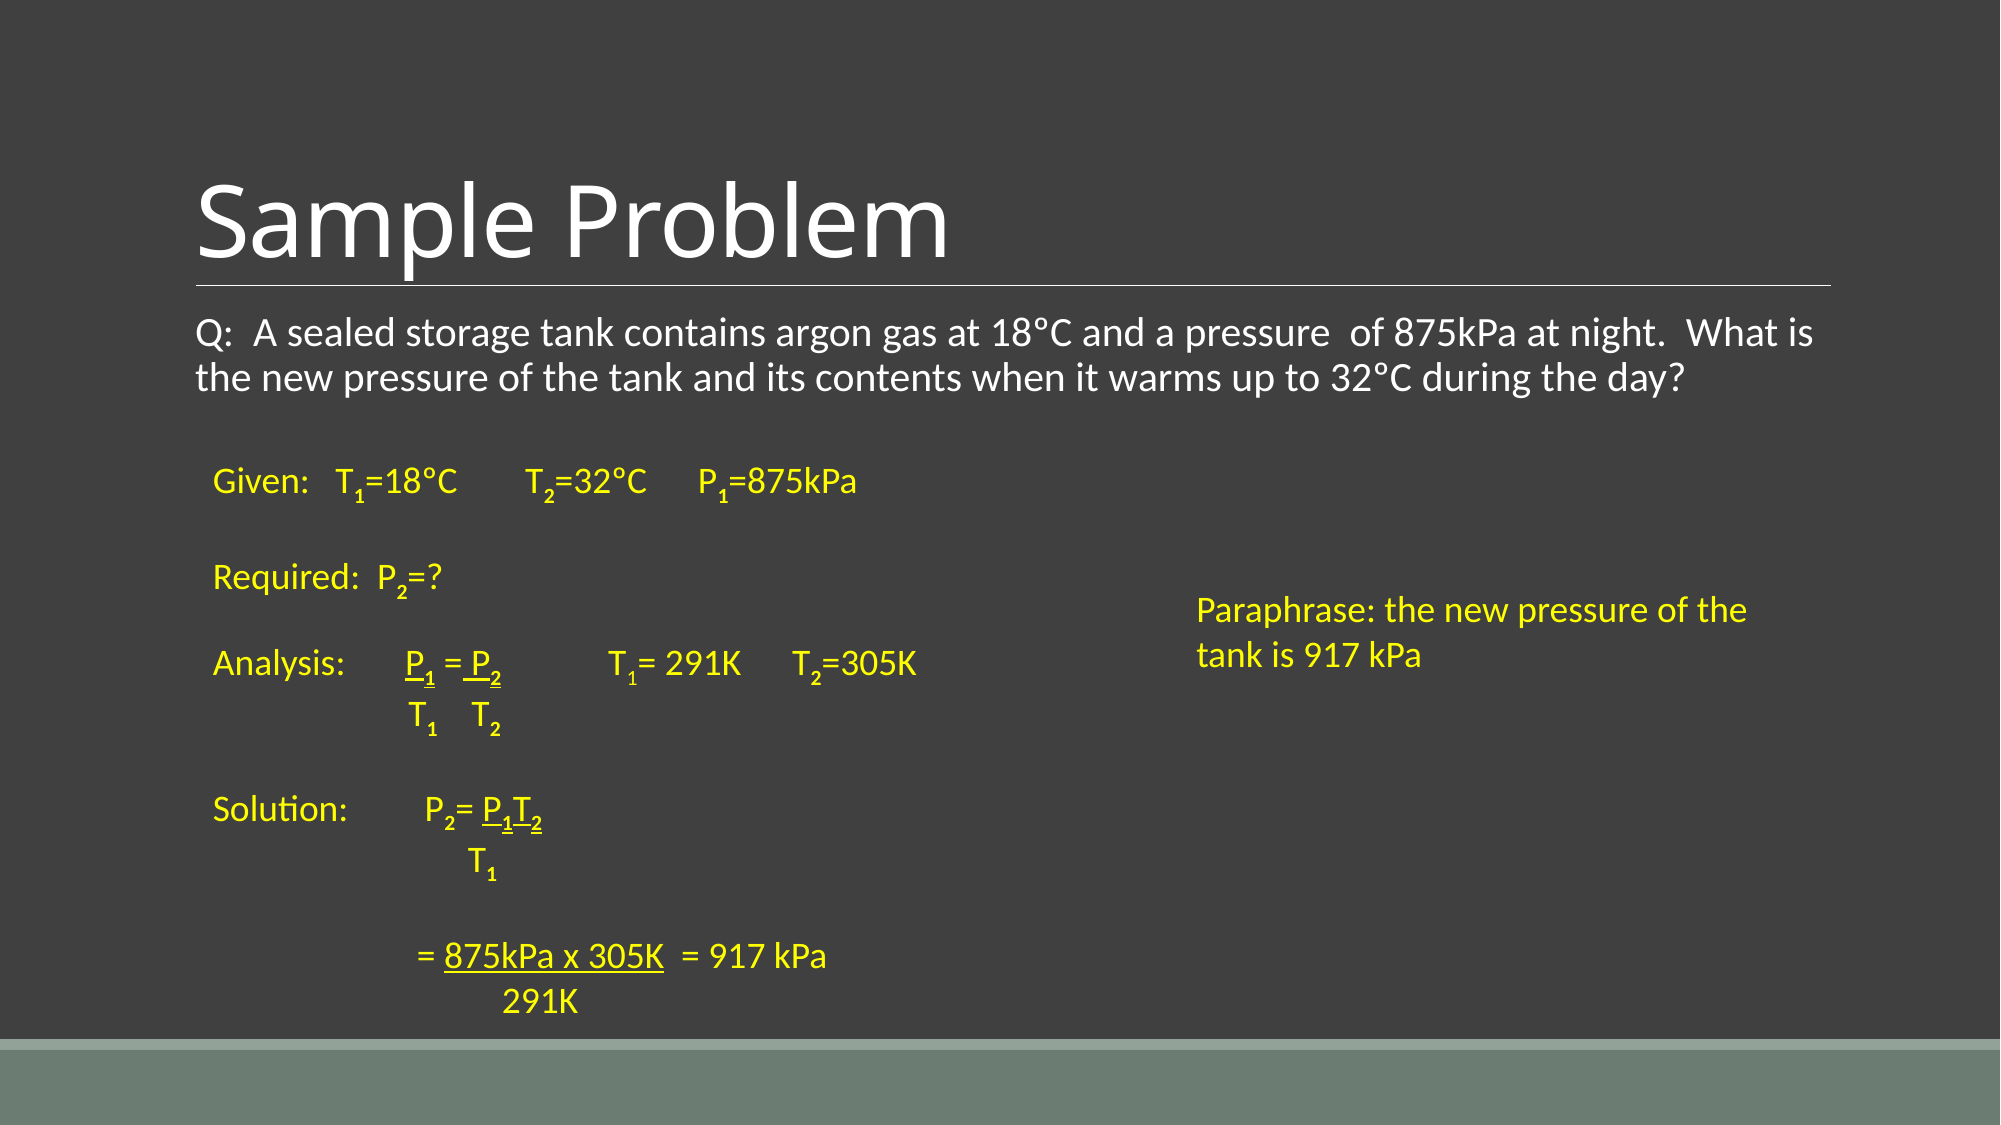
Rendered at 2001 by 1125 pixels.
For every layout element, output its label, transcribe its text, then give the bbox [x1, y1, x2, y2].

text_box Given: T1=18ºC T2=32ºC P1=875kPa Required: P2=? [198, 448, 1199, 611]
text_box Paraphrase: the new pressure of the tank is 917 kPa [1181, 532, 1765, 683]
text_box Solution: P2= P1T2 T1 = 875kPa x 305K = 917 kPa 291K [198, 776, 1199, 1029]
list Q: A sealed storage tank contains argon gas at 18ºC and a pressure of 875kPa at night. What is the new pressure of the tank and its contents when it warms up to 32ºC during the day? [180, 302, 1830, 492]
title Sample Problem [180, 47, 1830, 285]
text_box Analysis: P1 = P2 T1= 291K T2=305K T1 T2 [198, 630, 1199, 748]
